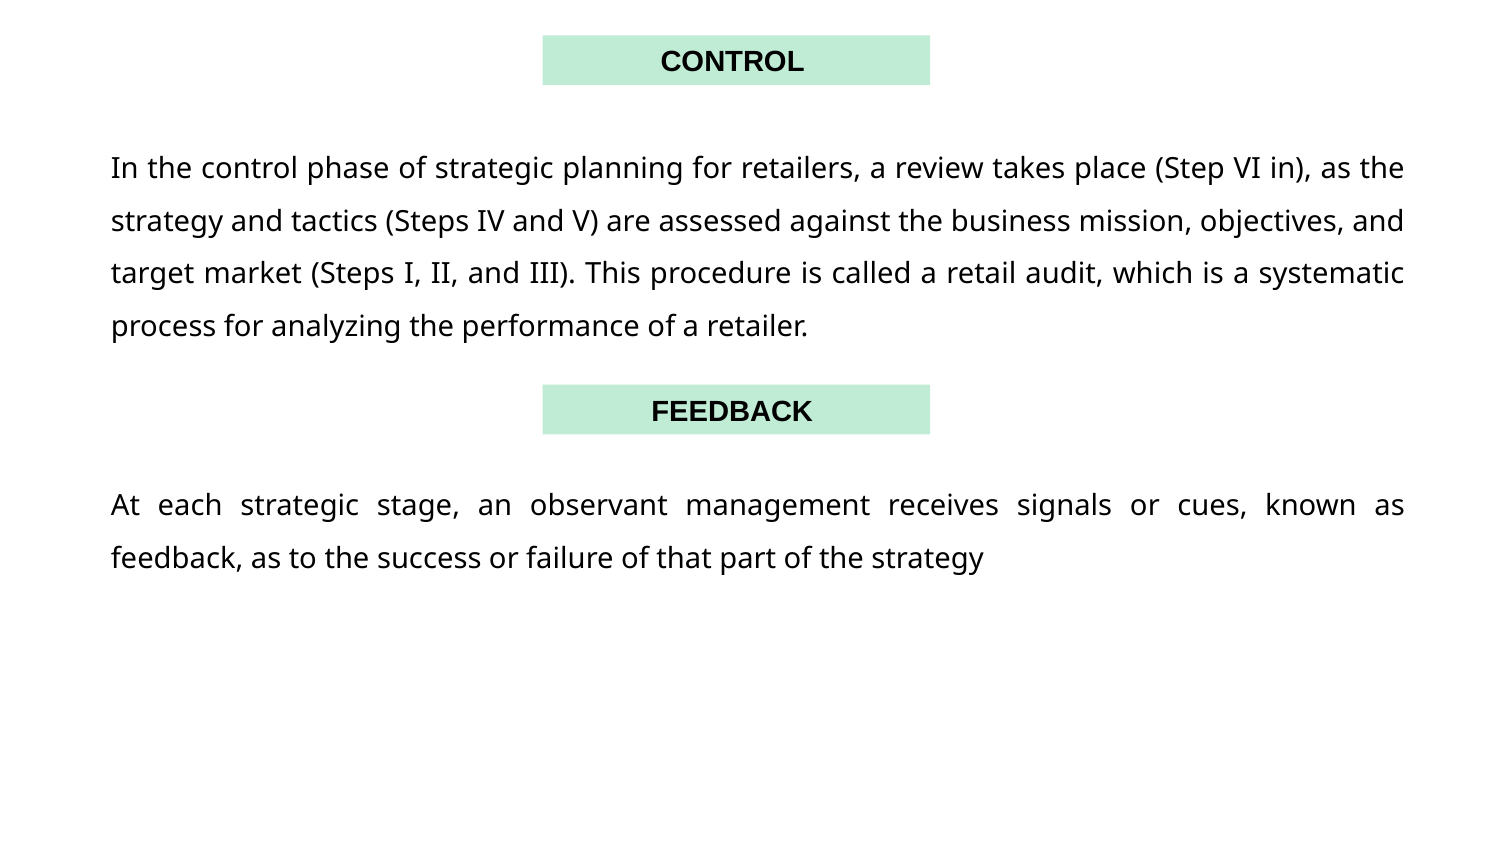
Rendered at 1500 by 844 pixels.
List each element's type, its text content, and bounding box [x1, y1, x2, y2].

text_box FEEDBACK [542, 384, 931, 435]
text_box CONTROL [542, 35, 931, 85]
text_box At each strategic stage, an observant management receives signals or cues, known as feedback, as to the success or failure of that part of the strategy [96, 461, 1421, 582]
text_box In the control phase of strategic planning for retailers, a review takes place (Step VI in), as the strategy and tactics (Steps IV and V) are assessed against the business mission, objectives, and target market (Steps I, II, and III). This procedure is called a retail audit, which is a systematic process for analyzing the performance of a retailer. [96, 124, 1421, 350]
